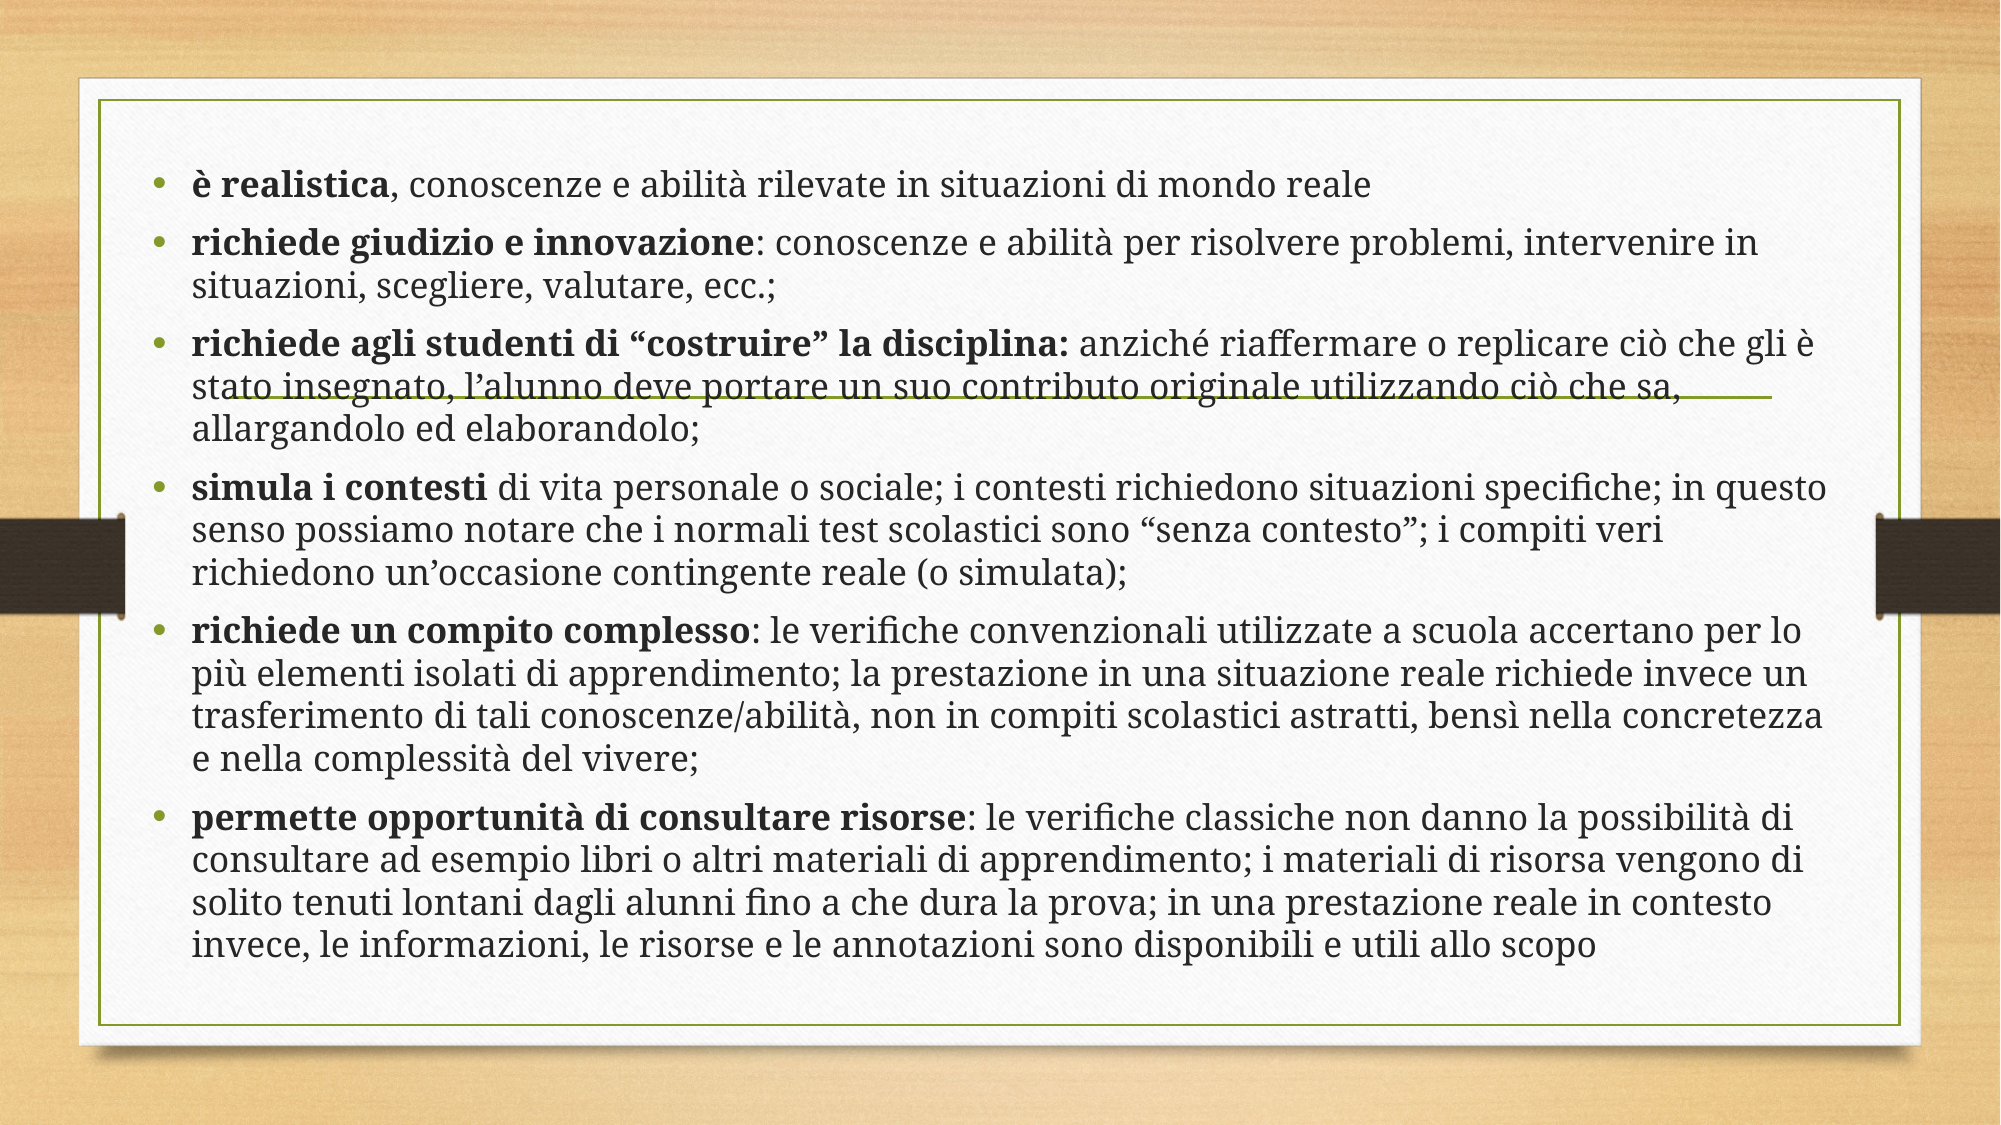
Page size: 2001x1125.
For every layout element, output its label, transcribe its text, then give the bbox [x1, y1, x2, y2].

list è realistica, conoscenze e abilità rilevate in situazioni di mondo reale richiede giudizio e innovazione: conoscenze e abilità per risolvere problemi, intervenire in situazioni, scegliere, valutare, ecc.; richiede agli studenti di “costruire” la disciplina: anziché riaffermare o replicare ciò che gli è stato insegnato, l’alunno deve portare un suo contributo originale utilizzando ciò che sa, allargandolo ed elaborandolo; simula i contesti di vita personale o sociale; i contesti richiedono situazioni specifiche; in questo senso possiamo notare che i normali test scolastici sono “senza contesto”; i compiti veri richiedono un’occasione contingente reale (o simulata); richiede un compito complesso: le verifiche convenzionali utilizzate a scuola accertano per lo più elementi isolati di apprendimento; la prestazione in una situazione reale richiede invece un trasferimento di tali conoscenze/abilità, non in compiti scolastici astratti, bensì nella concretezza e nella complessità del vivere; permette opportunità di consultare risorse: le verifiche classiche non danno la possibilità di consultare ad esempio libri o altri materiali di apprendimento; i materiali di risorsa vengono di solito tenuti lontani dagli alunni fino a che dura la prova; in una prestazione reale in contesto invece, le informazioni, le risorse e le annotazioni sono disponibili e utili allo scopo [137, 154, 1863, 980]
picture [0, 0, 2001, 1125]
